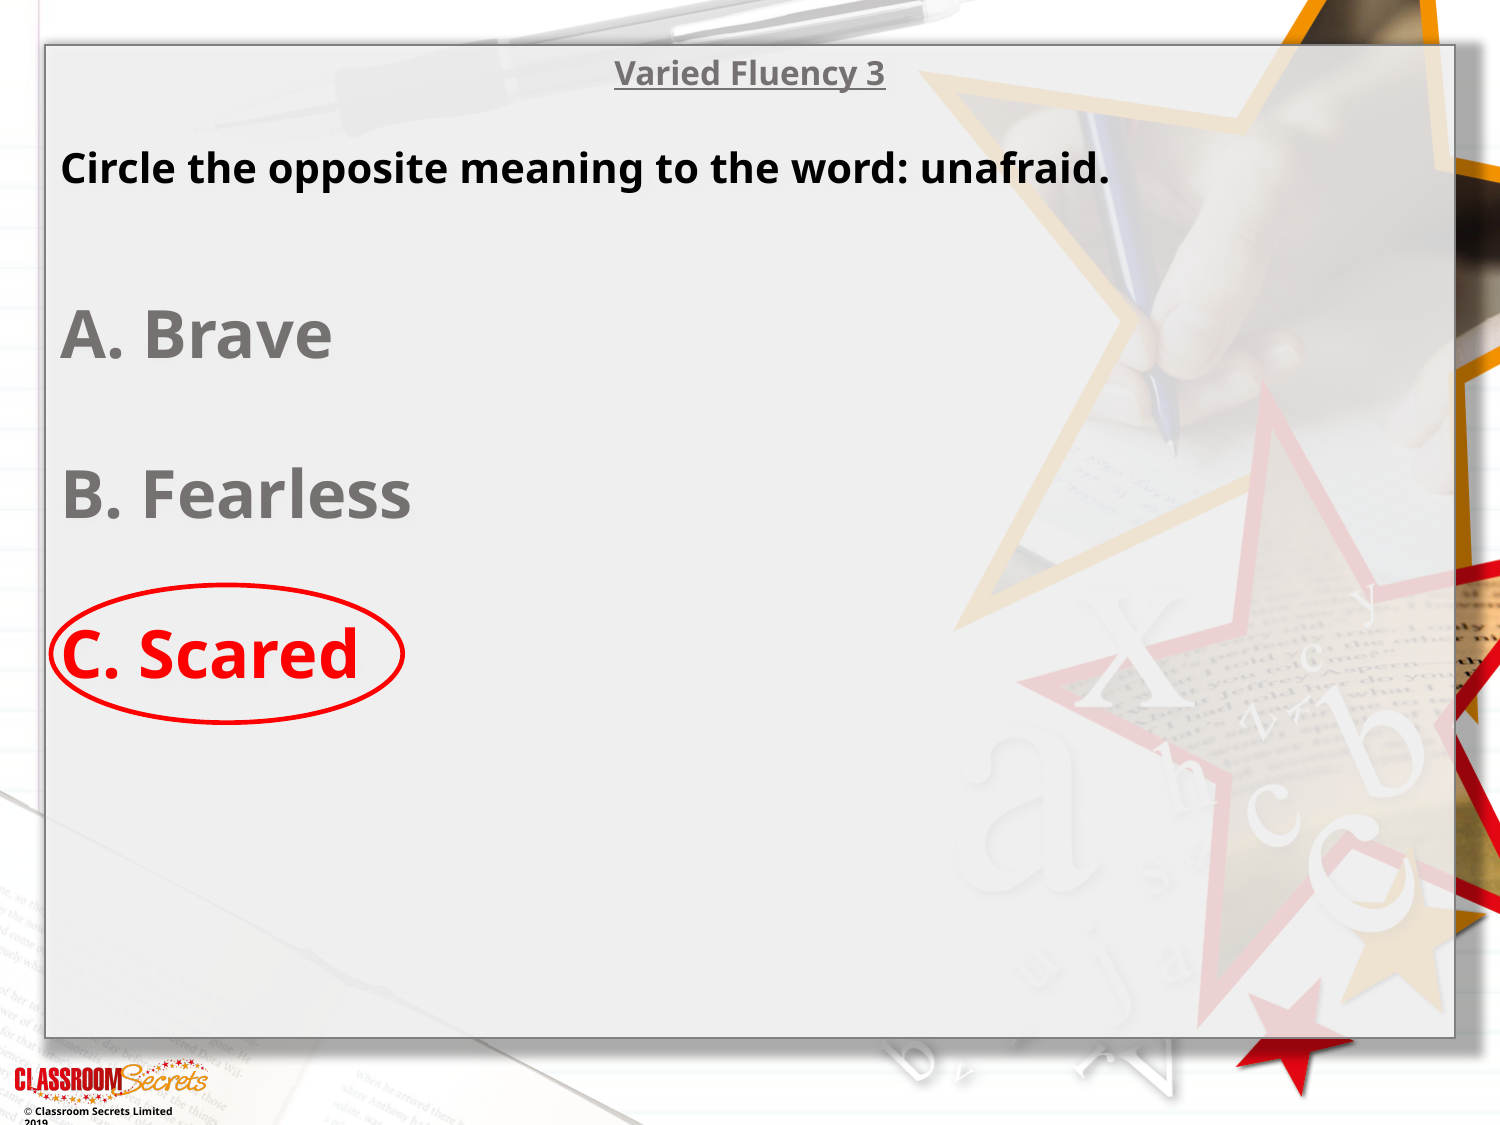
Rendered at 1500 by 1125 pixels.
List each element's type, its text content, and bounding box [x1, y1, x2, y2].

text_box [49, 583, 404, 724]
text_box Varied Fluency 3 Circle the opposite meaning to the word: unafraid. A. Brave B. Fearless C. Scared [44, 44, 1456, 1039]
picture [0, 0, 1500, 1125]
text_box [9, 1058, 213, 1125]
